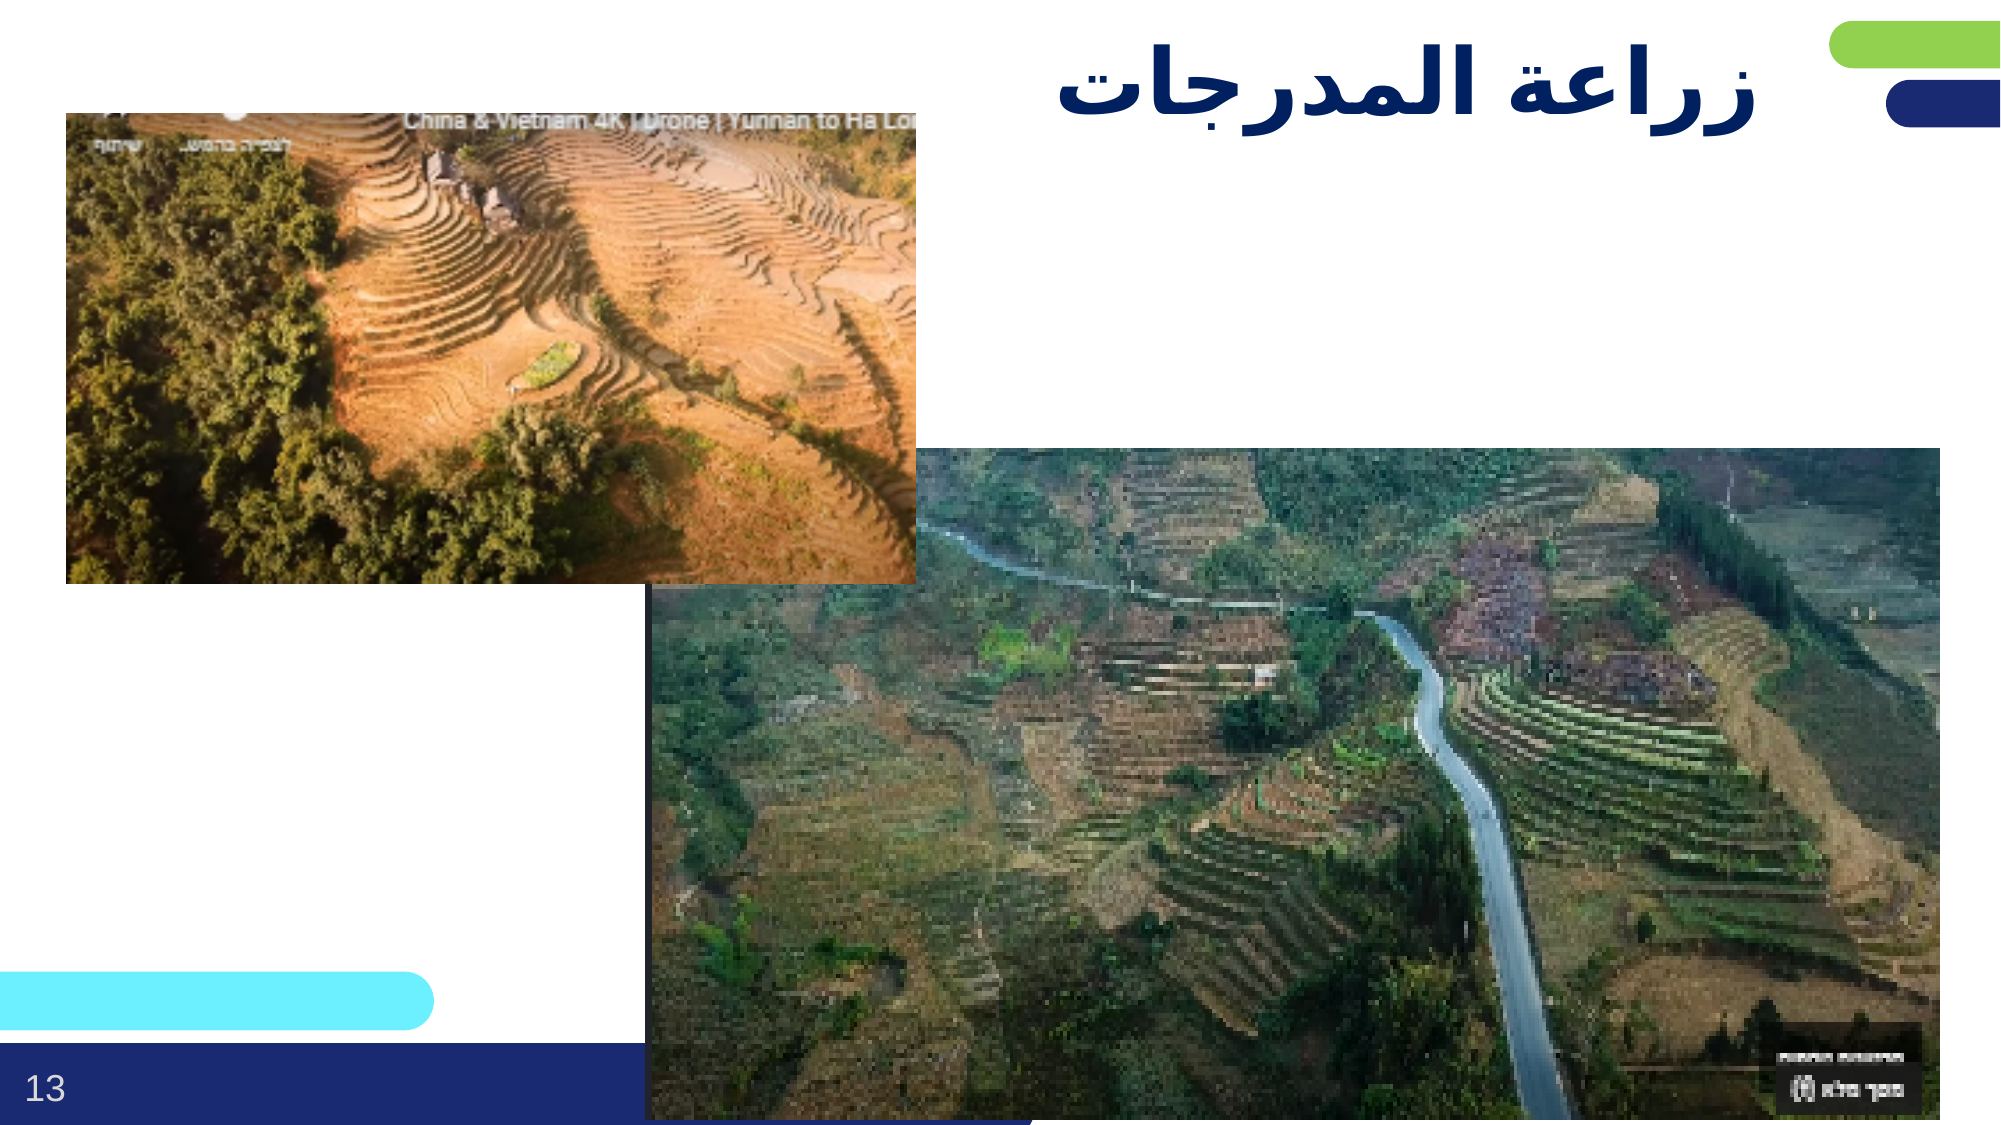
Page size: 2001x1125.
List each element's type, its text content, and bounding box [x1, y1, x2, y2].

title زراعة المدرجات [168, 25, 1776, 144]
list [645, 447, 1940, 1120]
picture [66, 113, 916, 585]
